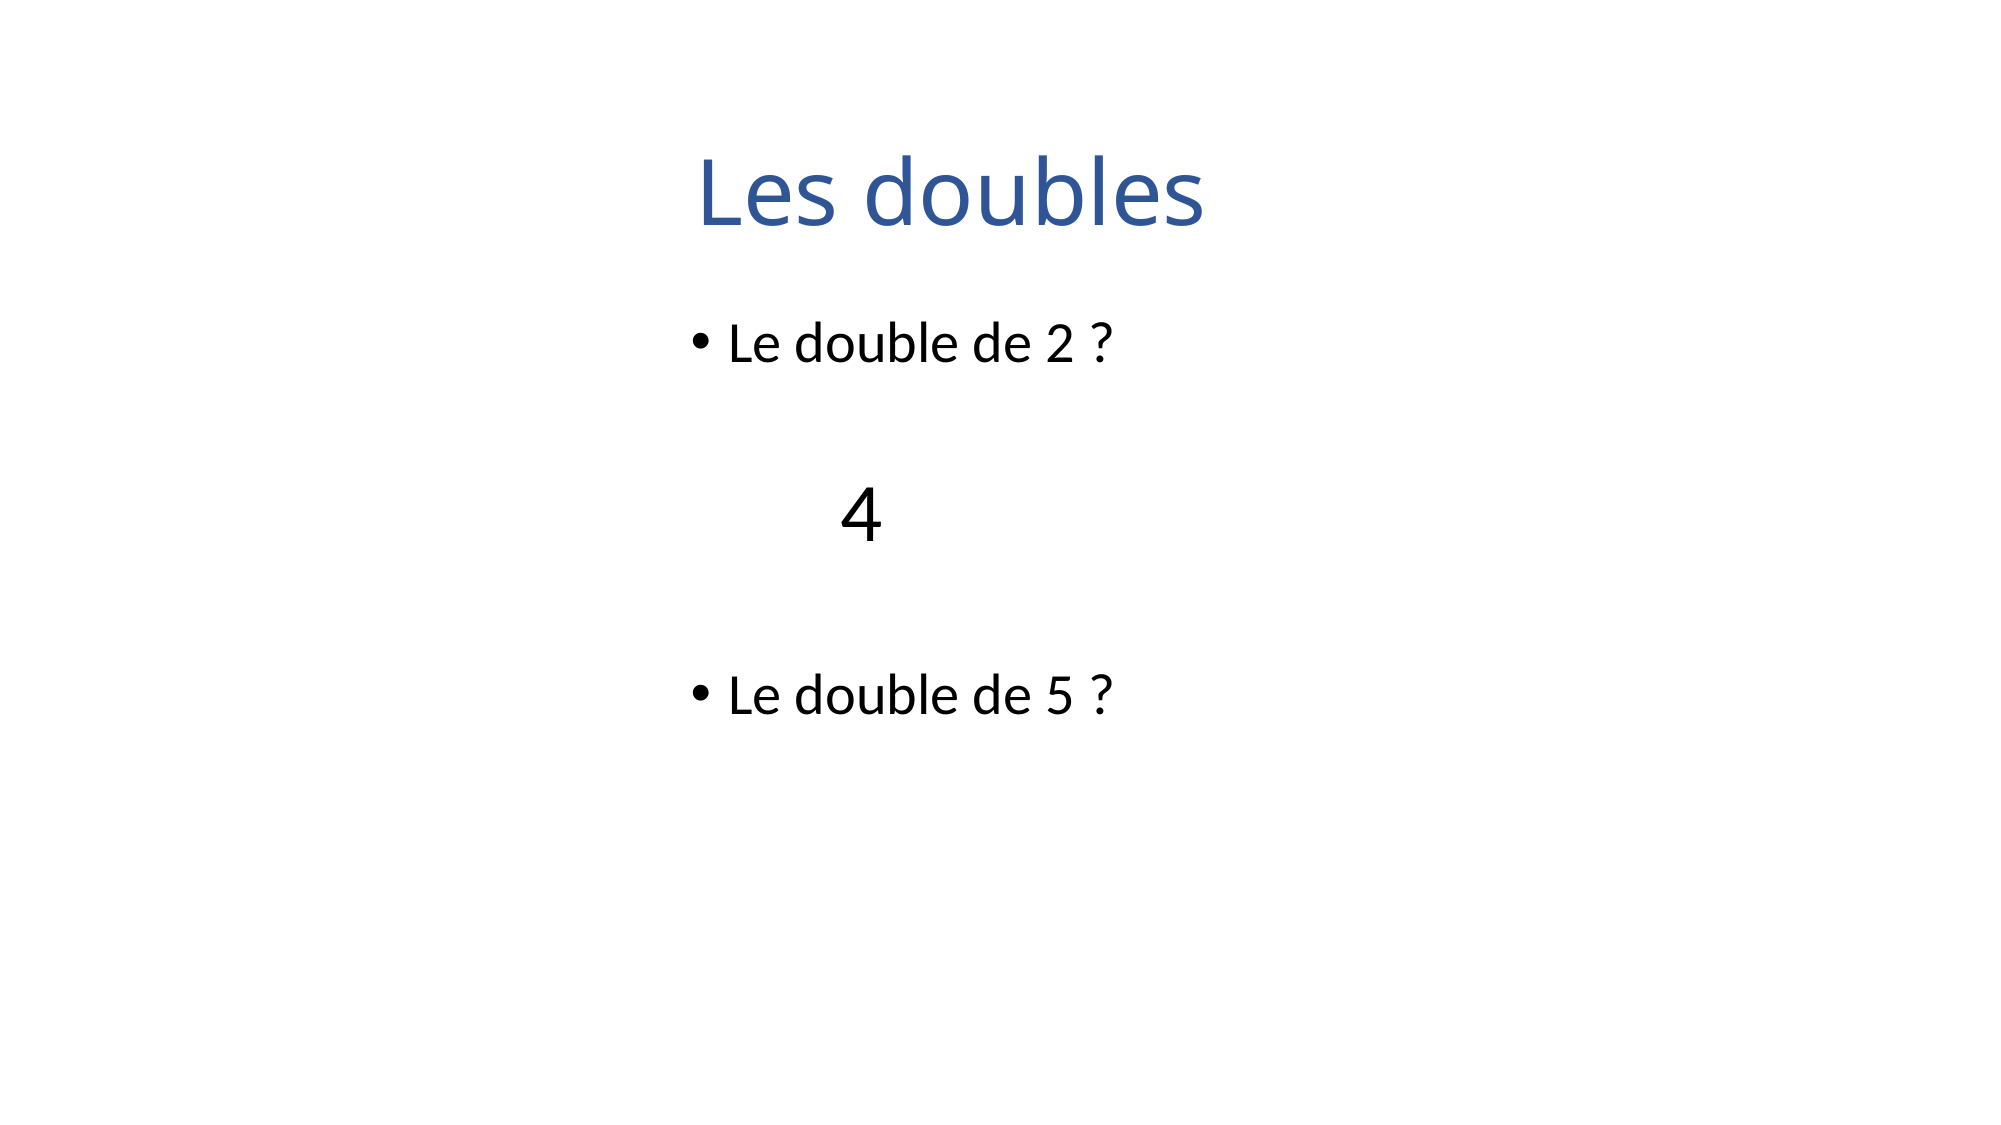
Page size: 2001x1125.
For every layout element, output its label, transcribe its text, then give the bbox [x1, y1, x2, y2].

title Les doubles [680, 87, 1230, 304]
list Le double de 2 ? 4 Le double de 5 ? [675, 304, 1234, 1019]
